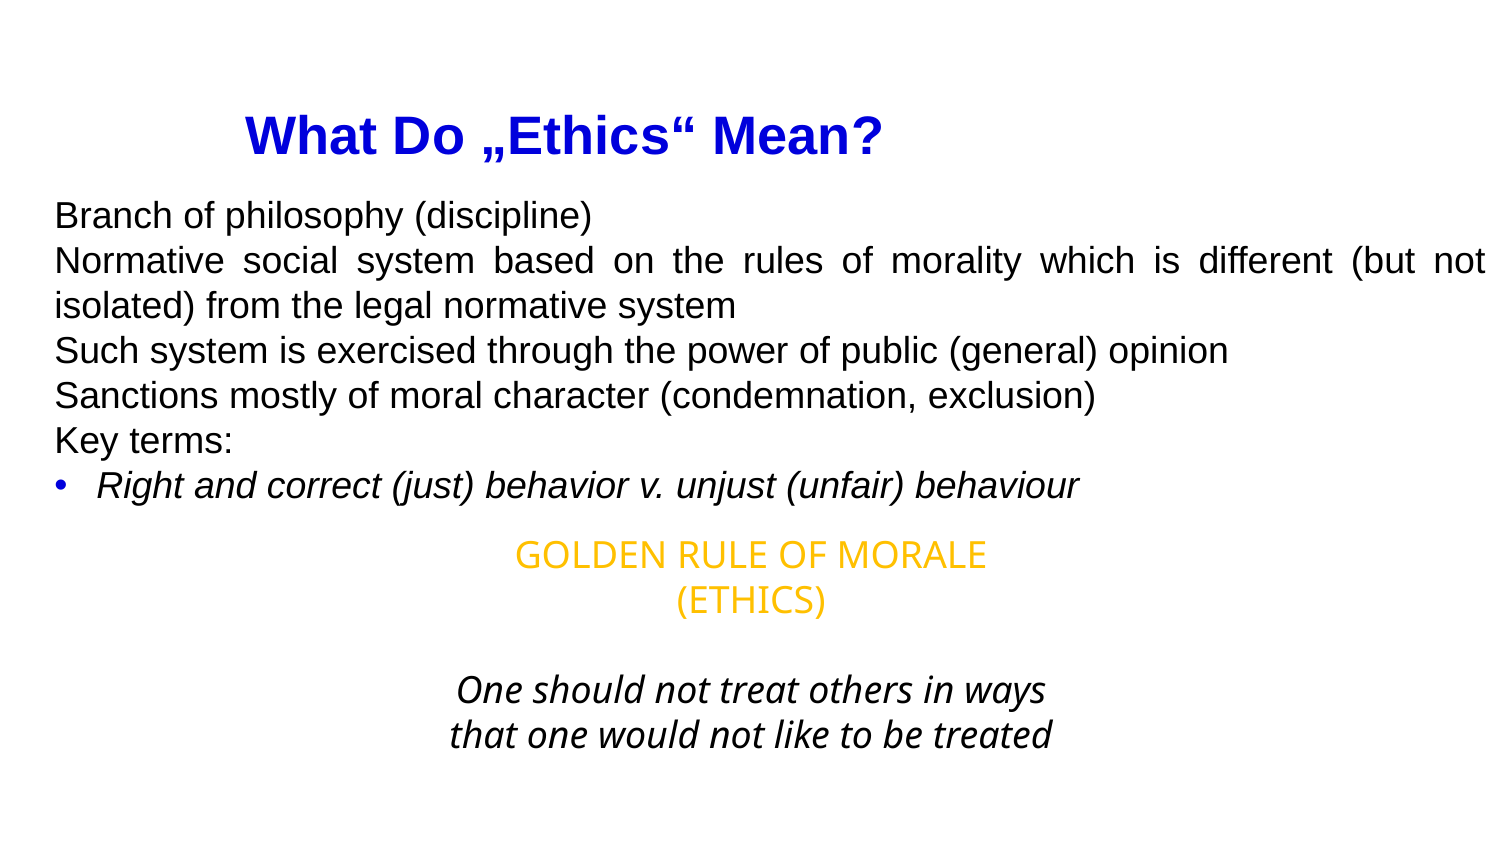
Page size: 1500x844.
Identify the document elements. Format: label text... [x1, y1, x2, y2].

title What Do „Ethics“ Mean? [245, 102, 1258, 183]
list Branch of philosophy (discipline) Normative social system based on the rules of morality which is different (but not isolated) from the legal normative system Such system is exercised through the power of public (general) opinion Sanctions mostly of moral character (condemnation, exclusion) Key terms: Right and correct (just) behavior v. unjust (unfair) behaviour [54, 191, 1487, 794]
text_box GOLDEN RULE OF MORALE (ETHICS) One should not treat others in ways that one would not like to be treated [436, 525, 1066, 763]
